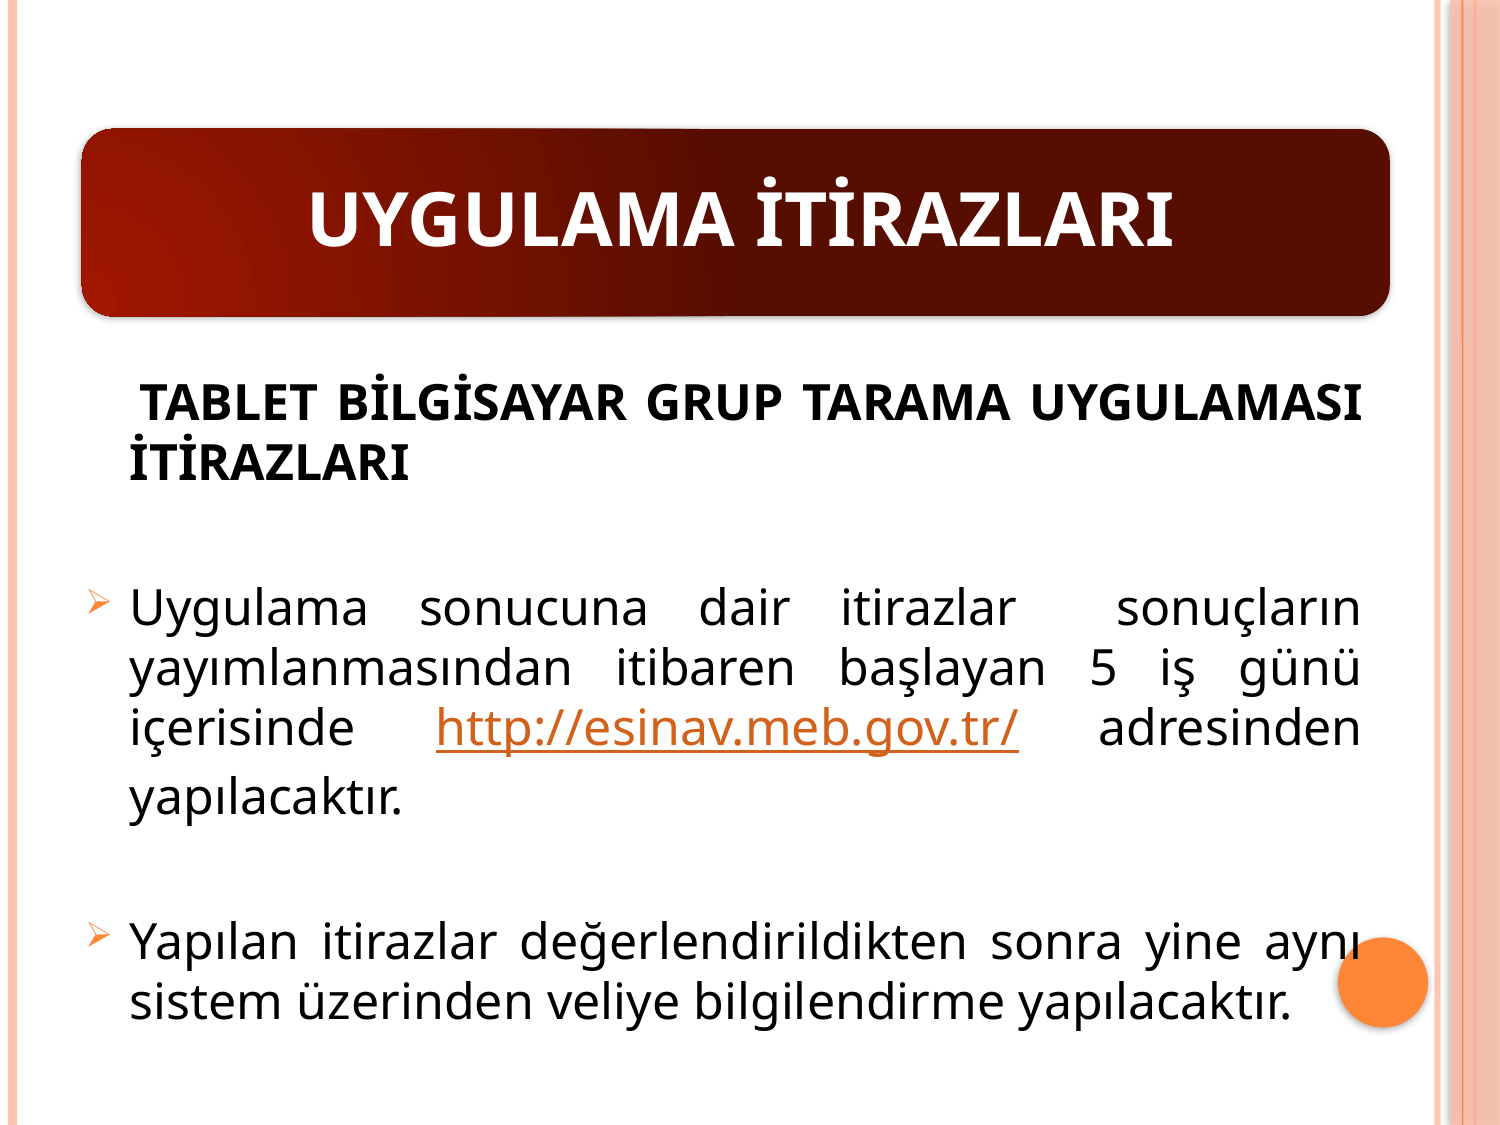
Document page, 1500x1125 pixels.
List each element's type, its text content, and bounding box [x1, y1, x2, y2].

list TABLET BİLGİSAYAR GRUP TARAMA UYGULAMASI İTİRAZLARI Uygulama sonucuna dair itirazlar sonuçların yayımlanmasından itibaren başlayan 5 iş günü içerisinde http://esinav.meb.gov.tr/ adresinden yapılacaktır. Yapılan itirazlar değerlendirildikten sonra yine aynı sistem üzerinden veliye bilgilendirme yapılacaktır. [70, 363, 1379, 1067]
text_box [81, 128, 1391, 317]
